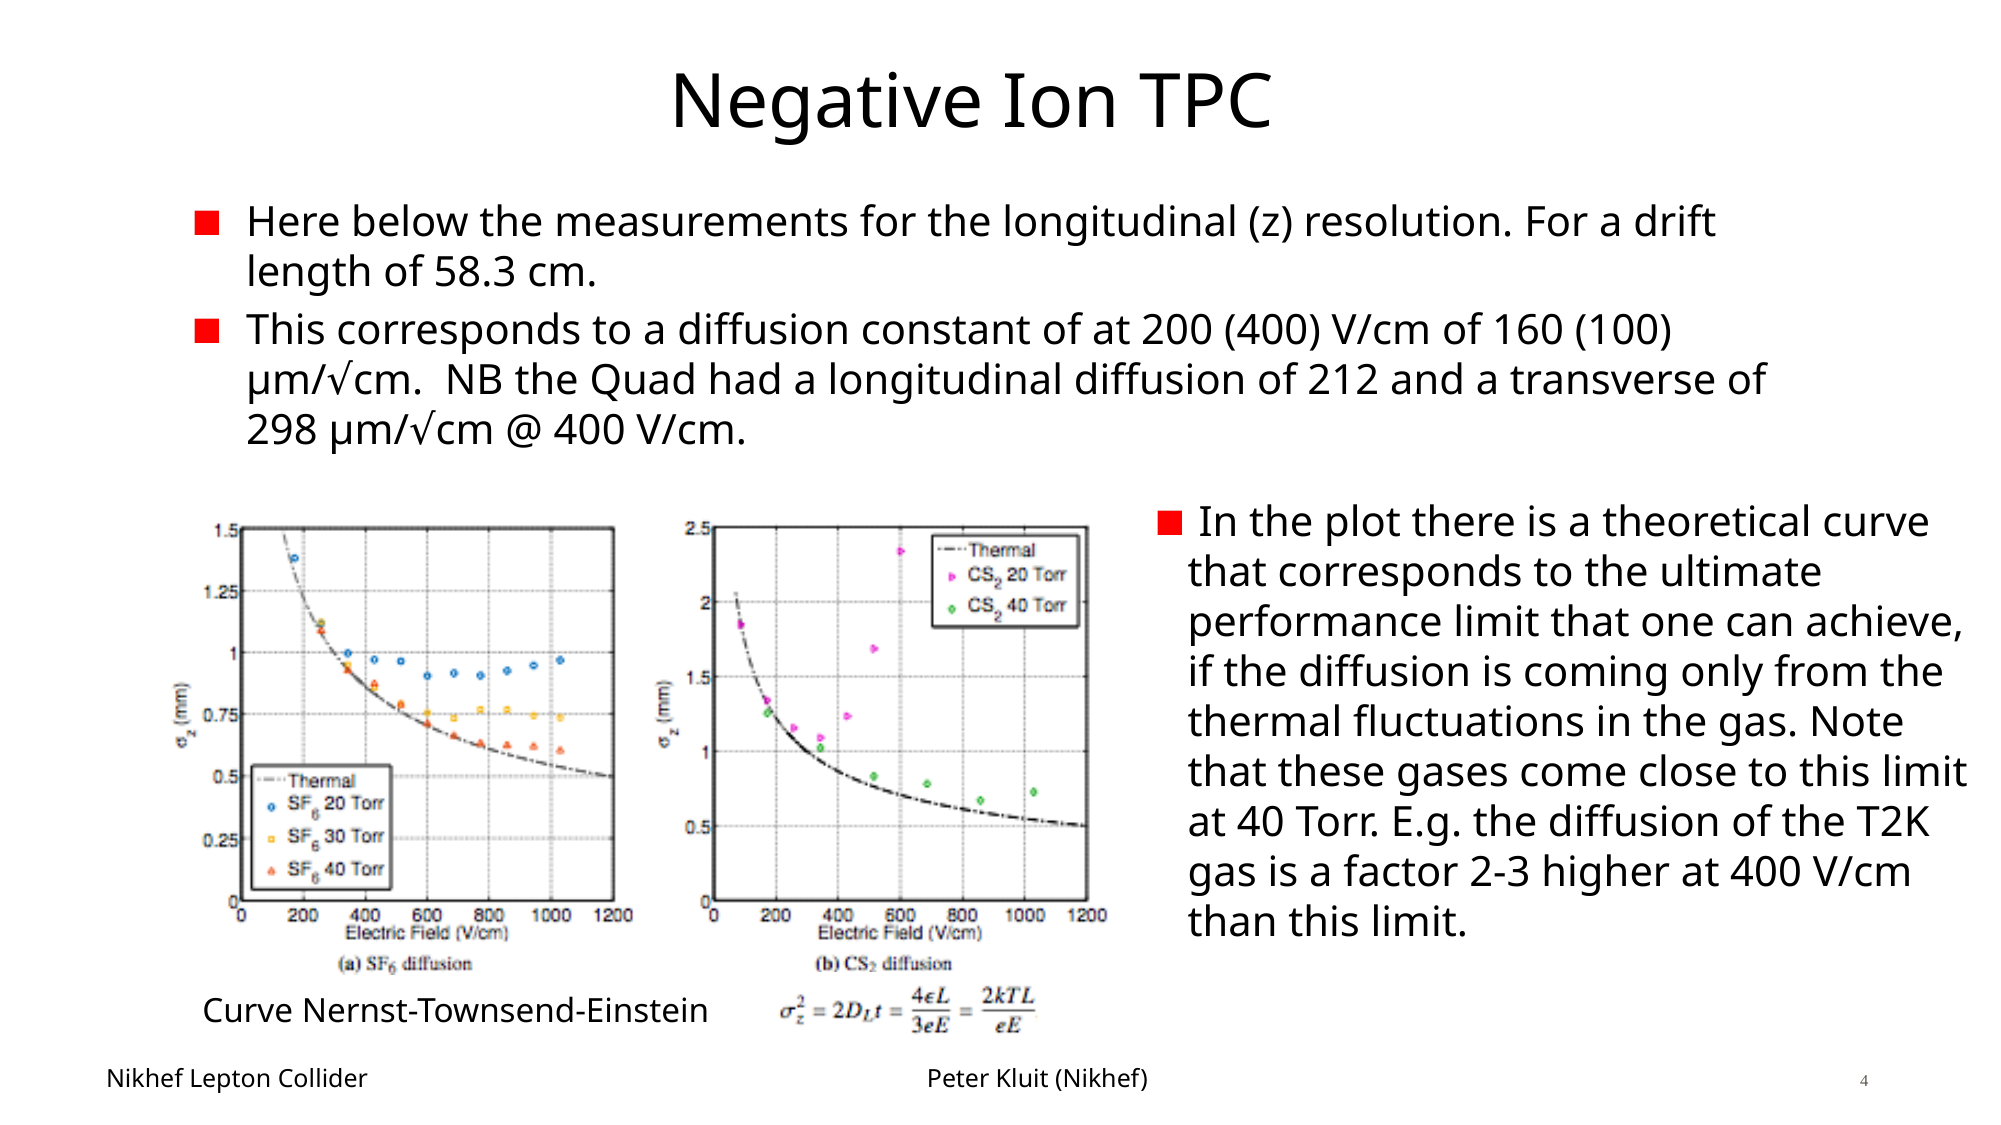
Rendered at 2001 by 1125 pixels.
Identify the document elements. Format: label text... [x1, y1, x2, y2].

title Negative Ion TPC [362, 0, 1563, 150]
picture [189, 205, 219, 235]
list Here below the measurements for the longitudinal (z) resolution. For a drift length of 58.3 cm. This corresponds to a diffusion constant of at 200 (400) V/cm of 160 (100) μm/√cm. NB the Quad had a longitudinal diffusion of 212 and a transverse of 298 μm/√cm @ 400 V/cm. [174, 187, 1850, 487]
text_box In the plot there is a theoretical curve that corresponds to the ultimate performance limit that one can achieve, if the diffusion is coming only from the thermal fluctuations in the gas. Note that these gases come close to this limit at 40 Torr. E.g. the diffusion of the T2K gas is a factor 2-3 higher at 400 V/cm than this limit. [1137, 487, 1988, 953]
picture [149, 487, 1137, 1051]
text_box Curve Nernst-Townsend-Einstein [187, 985, 744, 1037]
picture [189, 313, 219, 343]
picture [1152, 505, 1182, 535]
